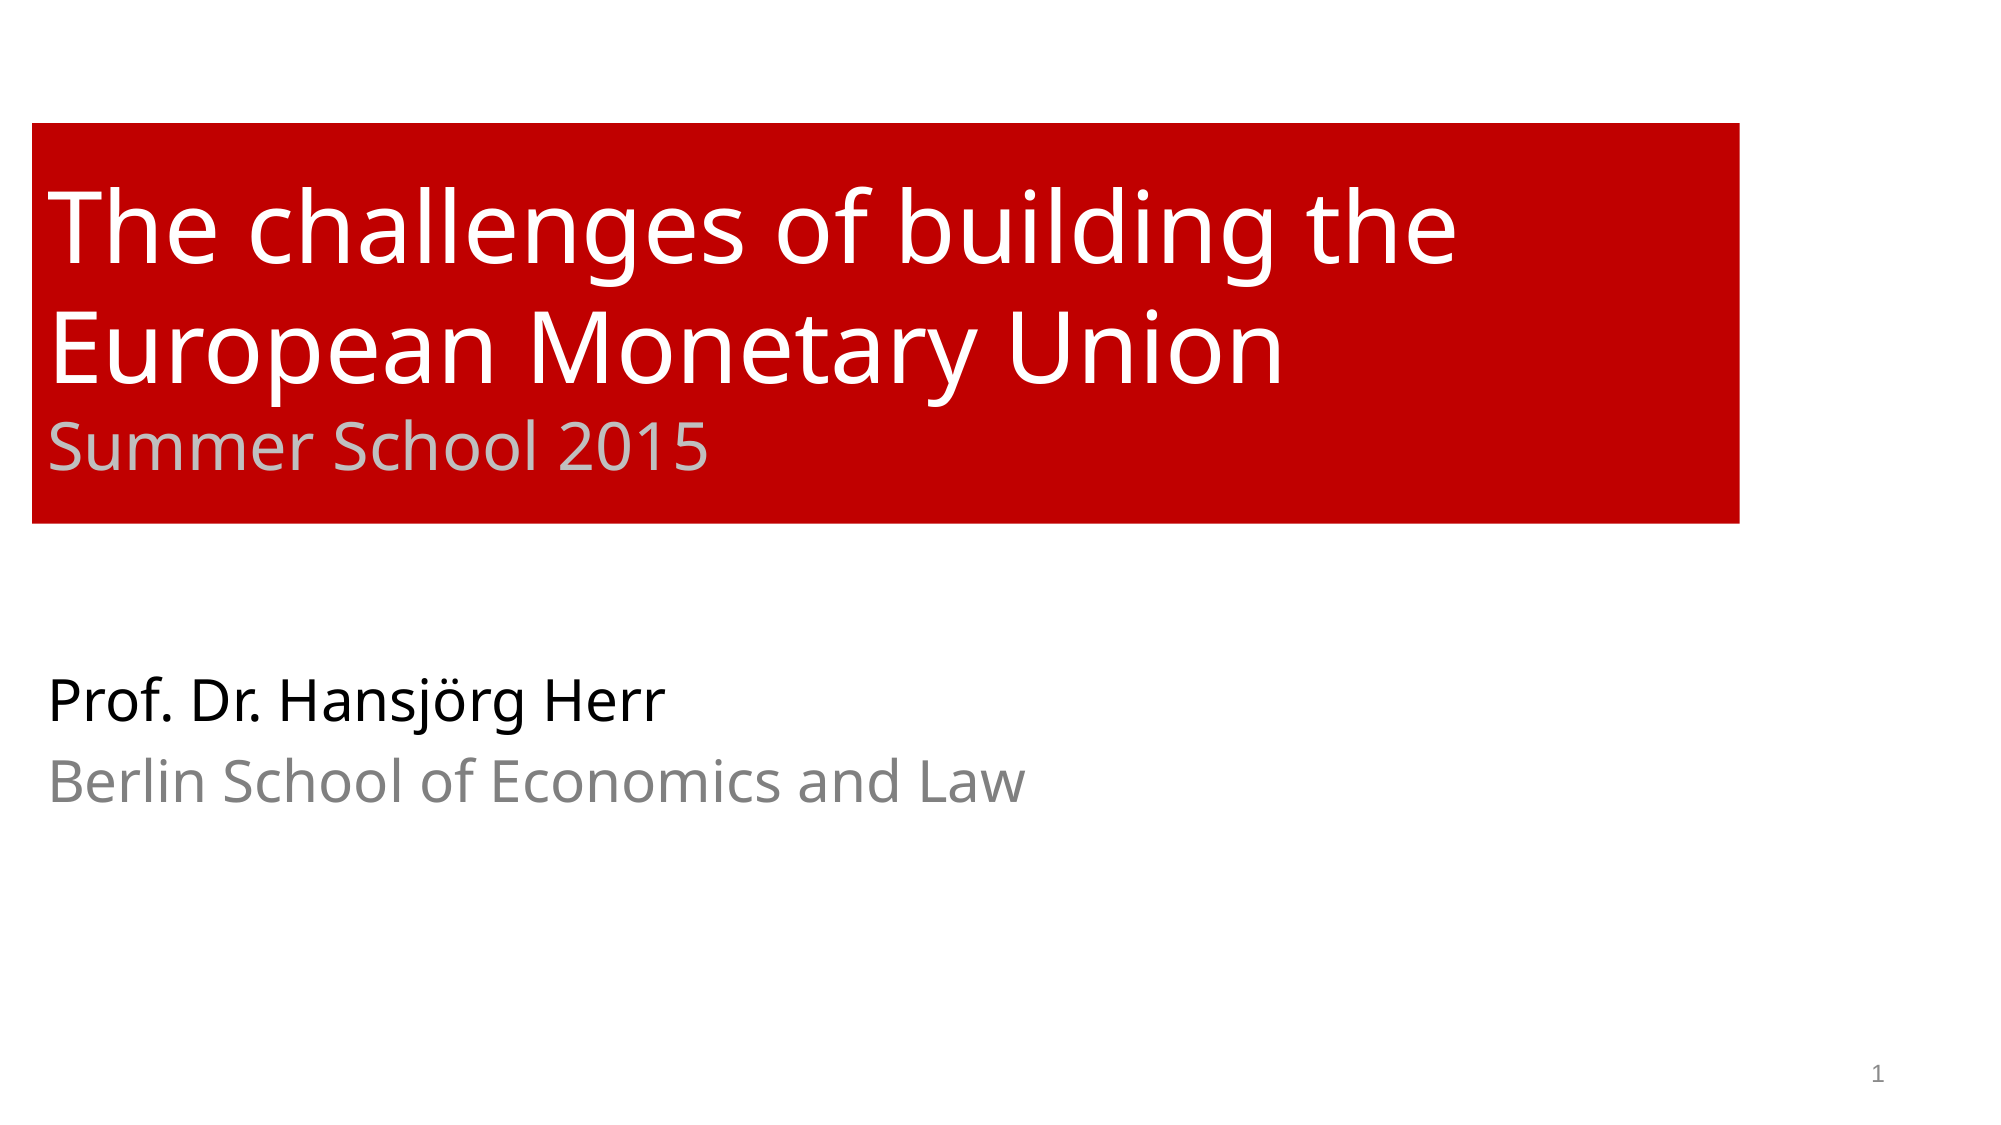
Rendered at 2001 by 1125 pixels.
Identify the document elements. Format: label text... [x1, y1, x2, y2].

slide_number 1 [1433, 1042, 1900, 1103]
title The challenges of building the European Monetary Union Summer School 2015 [32, 123, 1740, 524]
subtitle Prof. Dr. Hansjörg Herr Berlin School of Economics and Law [32, 655, 1407, 791]
